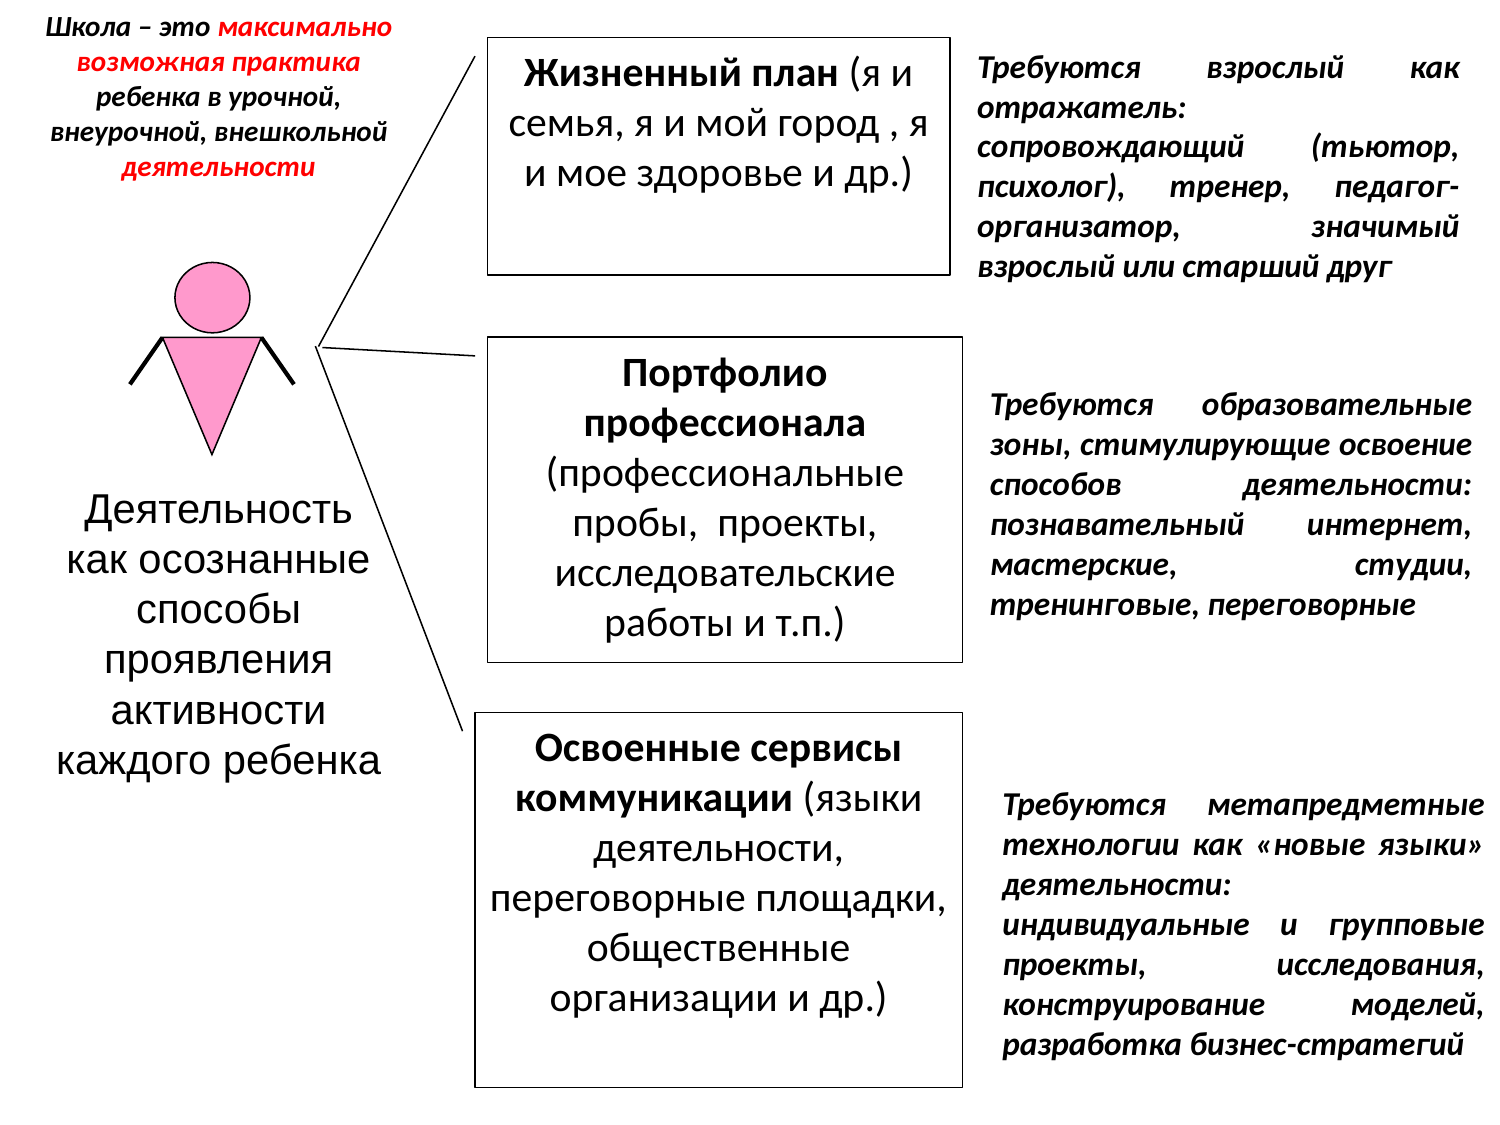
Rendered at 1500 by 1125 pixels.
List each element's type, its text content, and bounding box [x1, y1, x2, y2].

text_box Освоенные сервисы коммуникации (языки деятельности, переговорные площадки, общественные организации и др.) [474, 712, 963, 1088]
text_box Требуются метапредметные технологии как «новые языки» деятельности: индивидуальные и групповые проекты, исследования, конструирование моделей, разработка бизнес-стратегий [987, 774, 1500, 1070]
text_box [163, 337, 261, 455]
text_box Деятельность как осознанные способы проявления активности каждого ребенка [37, 474, 400, 790]
text_box Жизненный план (я и семья, я и мой город , я и мое здоровье и др.) [487, 37, 950, 275]
text_box Требуются взрослый как отражатель: сопровождающий (тьютор, психолог), тренер, педагог-организатор, значимый взрослый или старший друг [962, 37, 1475, 292]
text_box [174, 262, 250, 333]
text_box Школа – это максимально возможная практика ребенка в урочной, внеурочной, внешкольной деятельности [12, 0, 425, 190]
text_box Портфолио профессионала (профессиональные пробы, проекты, исследовательские работы и т.п.) [487, 337, 963, 663]
text_box Требуются образовательные зоны, стимулирующие освоение способов деятельности: познавательный интернет, мастерские, студии, тренинговые, переговорные [974, 374, 1488, 630]
